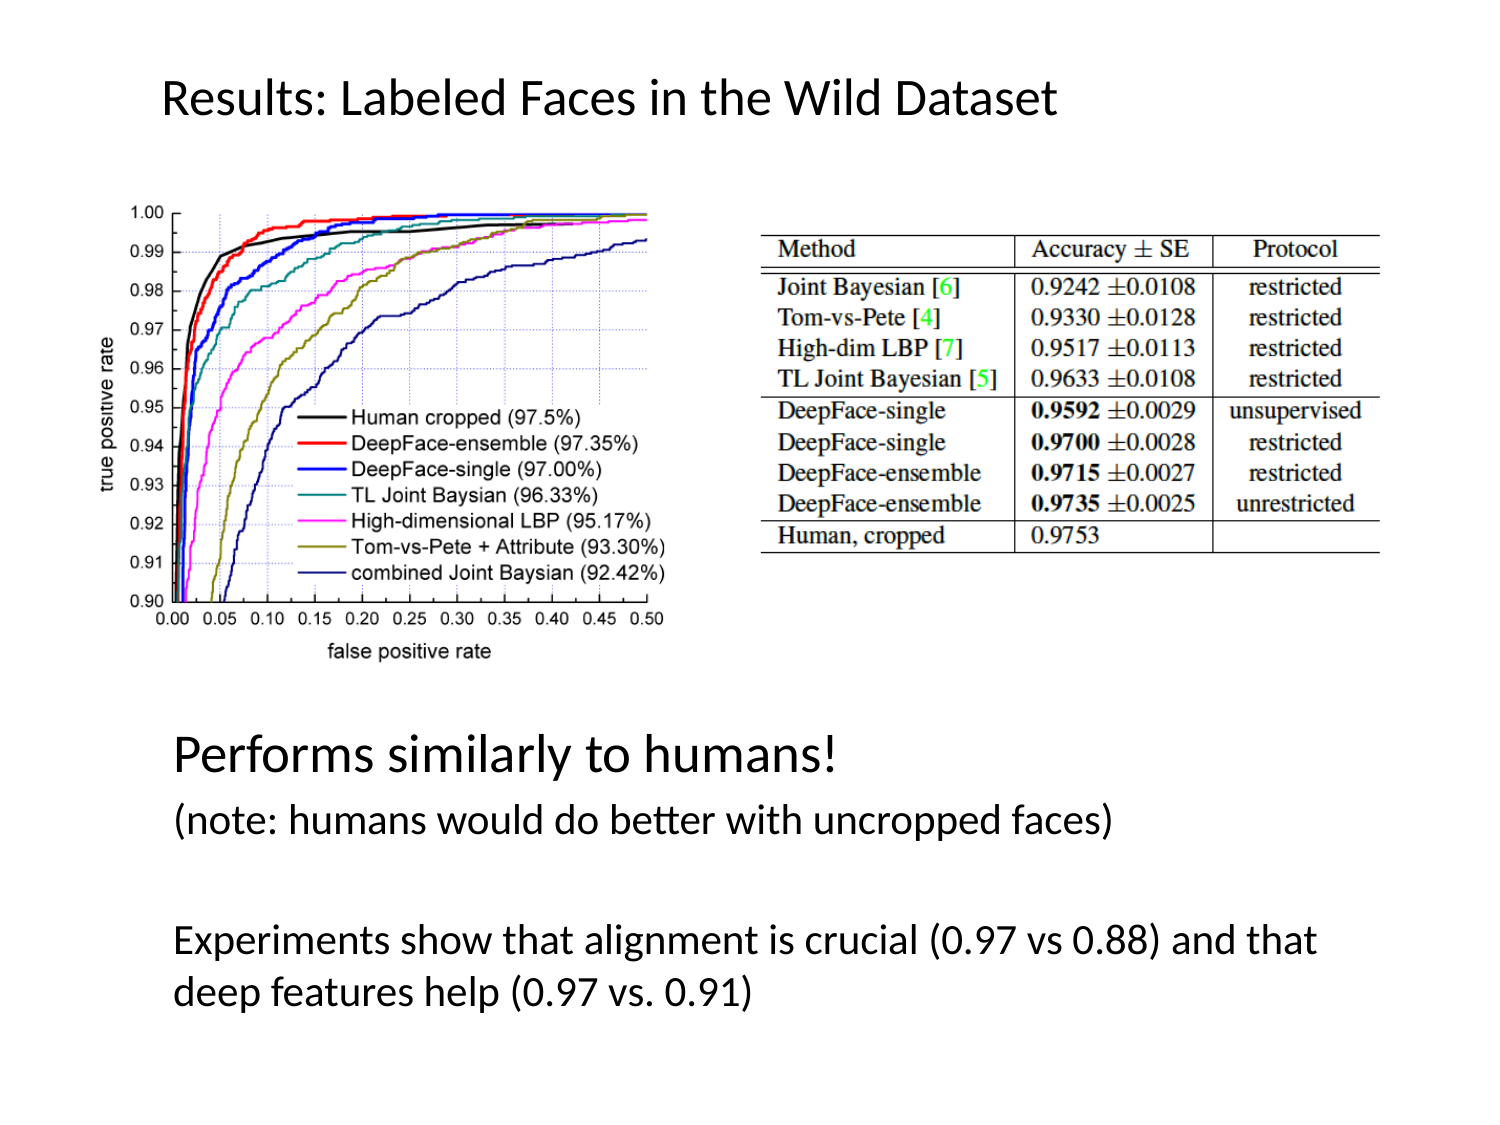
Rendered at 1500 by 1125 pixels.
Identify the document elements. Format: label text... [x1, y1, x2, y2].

list Performs similarly to humans! (note: humans would do better with uncropped faces) Experiments show that alignment is crucial (0.97 vs 0.88) and that deep features help (0.97 vs. 0.91) [158, 709, 1366, 1025]
picture [86, 193, 704, 667]
title Results: Labeled Faces in the Wild Dataset [146, 29, 1354, 160]
picture [749, 224, 1413, 569]
